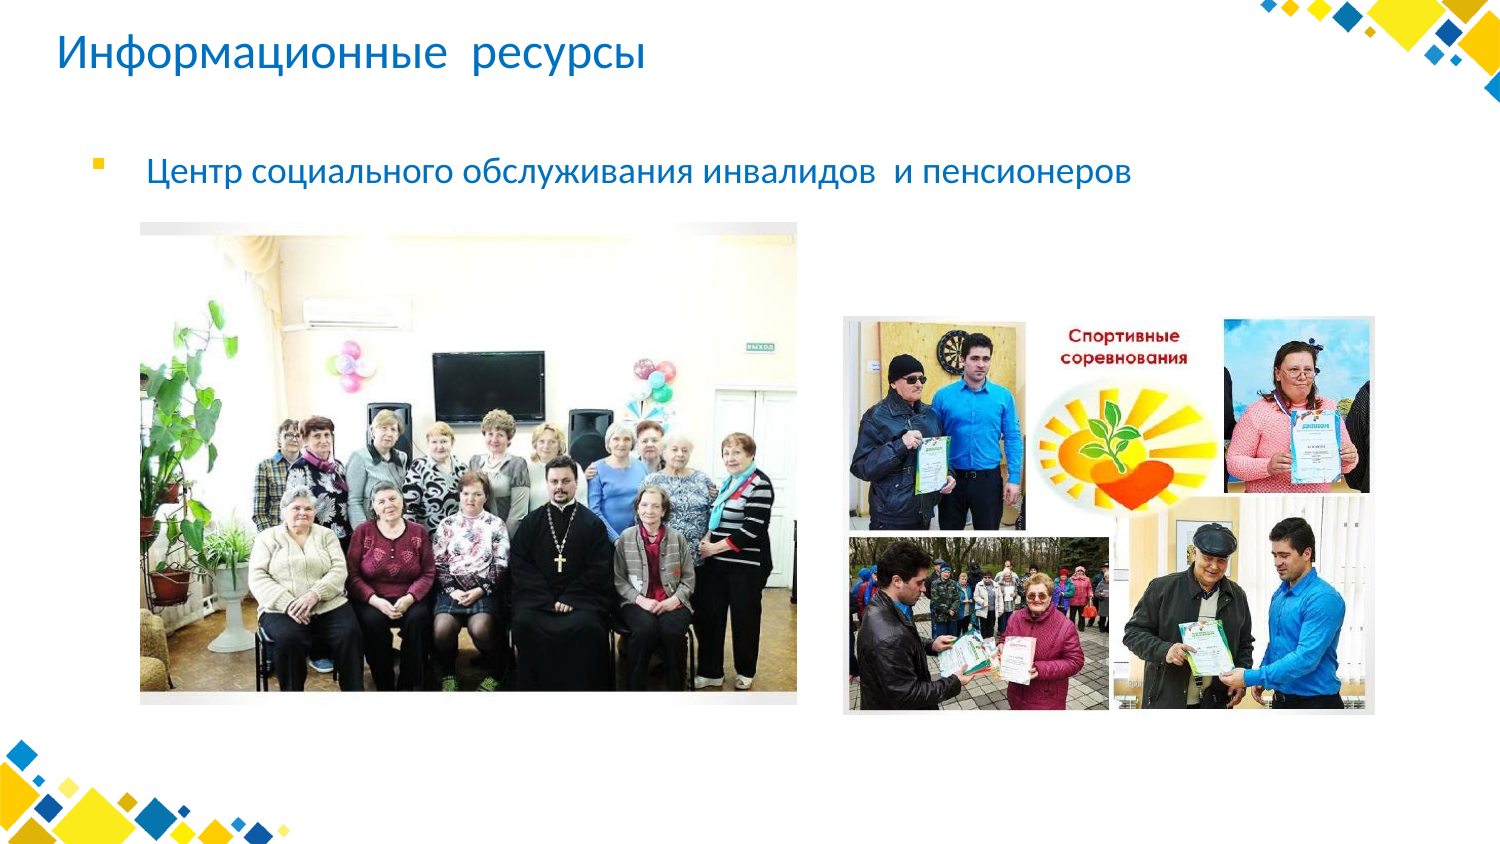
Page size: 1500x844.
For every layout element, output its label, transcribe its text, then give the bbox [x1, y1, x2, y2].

picture [843, 316, 1376, 716]
picture [140, 222, 797, 705]
picture [0, 738, 290, 844]
picture [1260, 0, 1500, 104]
list Центр социального обслуживания инвалидов и пенсионеров [75, 138, 1425, 754]
title Информационные ресурсы [41, 20, 1255, 78]
